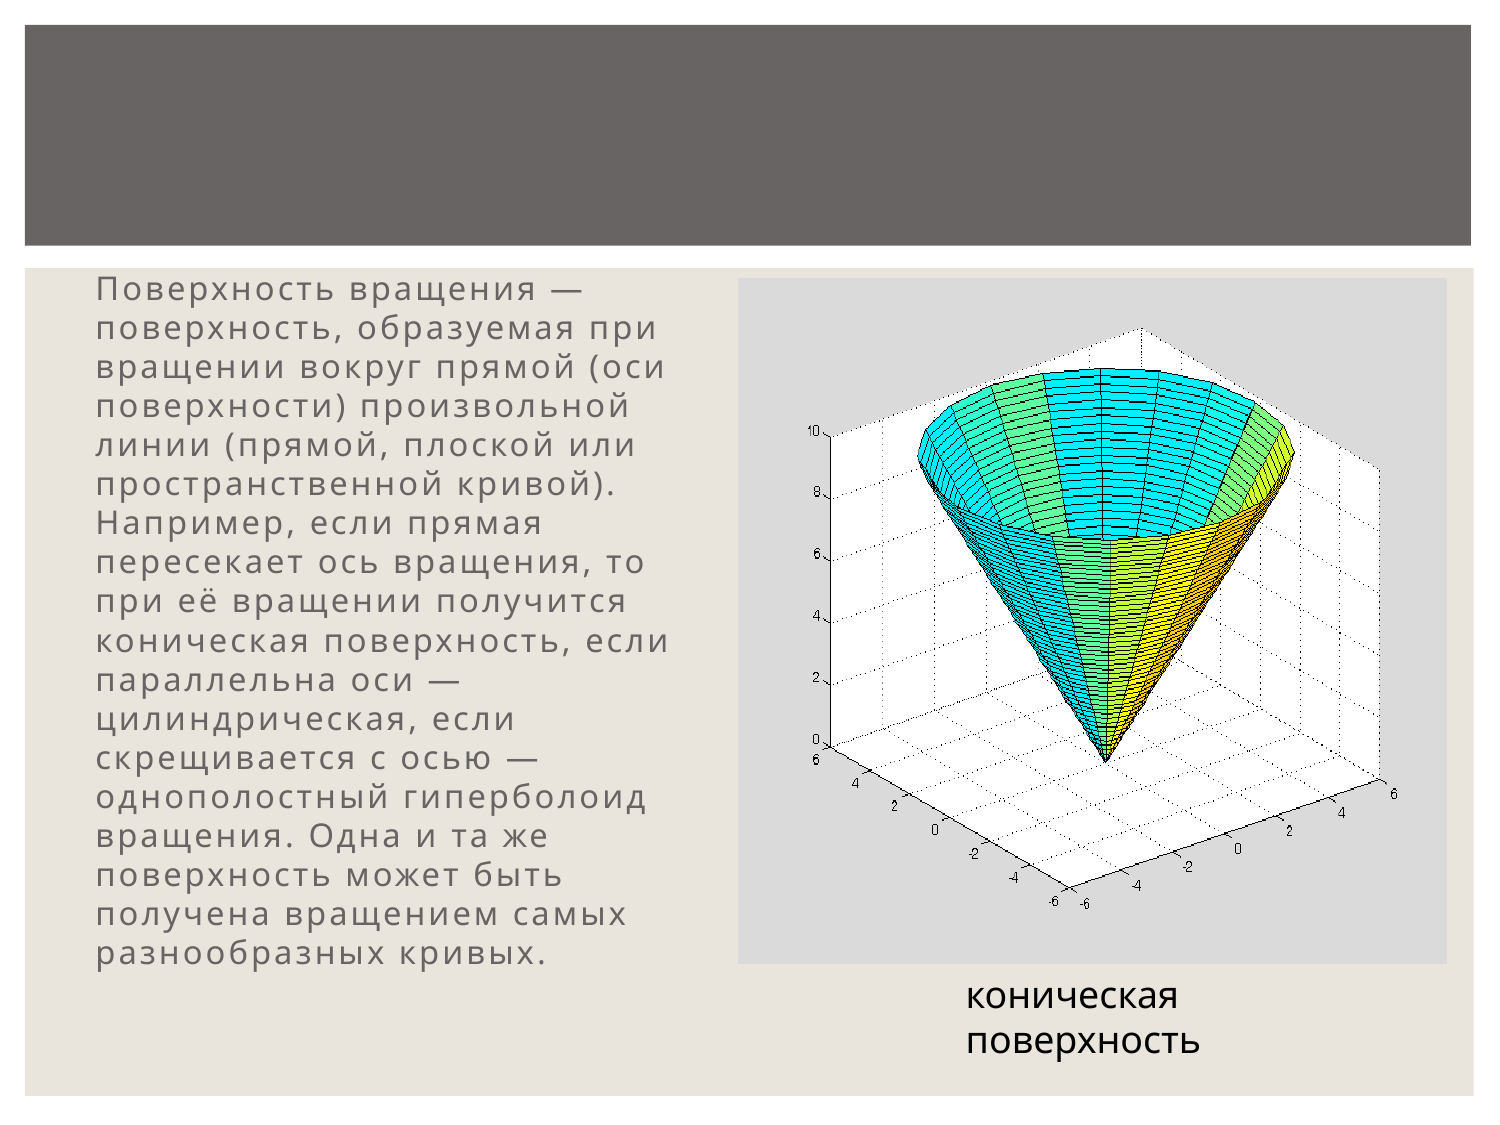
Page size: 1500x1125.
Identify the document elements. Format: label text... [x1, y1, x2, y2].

list Поверхность вращения — поверхность, образуемая при вращении вокруг прямой (оси поверхности) произвольной линии (прямой, плоской или пространственной кривой). Например, если прямая пересекает ось вращения, то при её вращении получится коническая поверхность, если параллельна оси — цилиндрическая, если скрещивается с осью — однополостный гиперболоид вращения. Одна и та же поверхность может быть получена вращением самых разнообразных кривых. [73, 260, 737, 984]
text_box коническая поверхность [950, 972, 1412, 1069]
picture [737, 278, 1448, 965]
